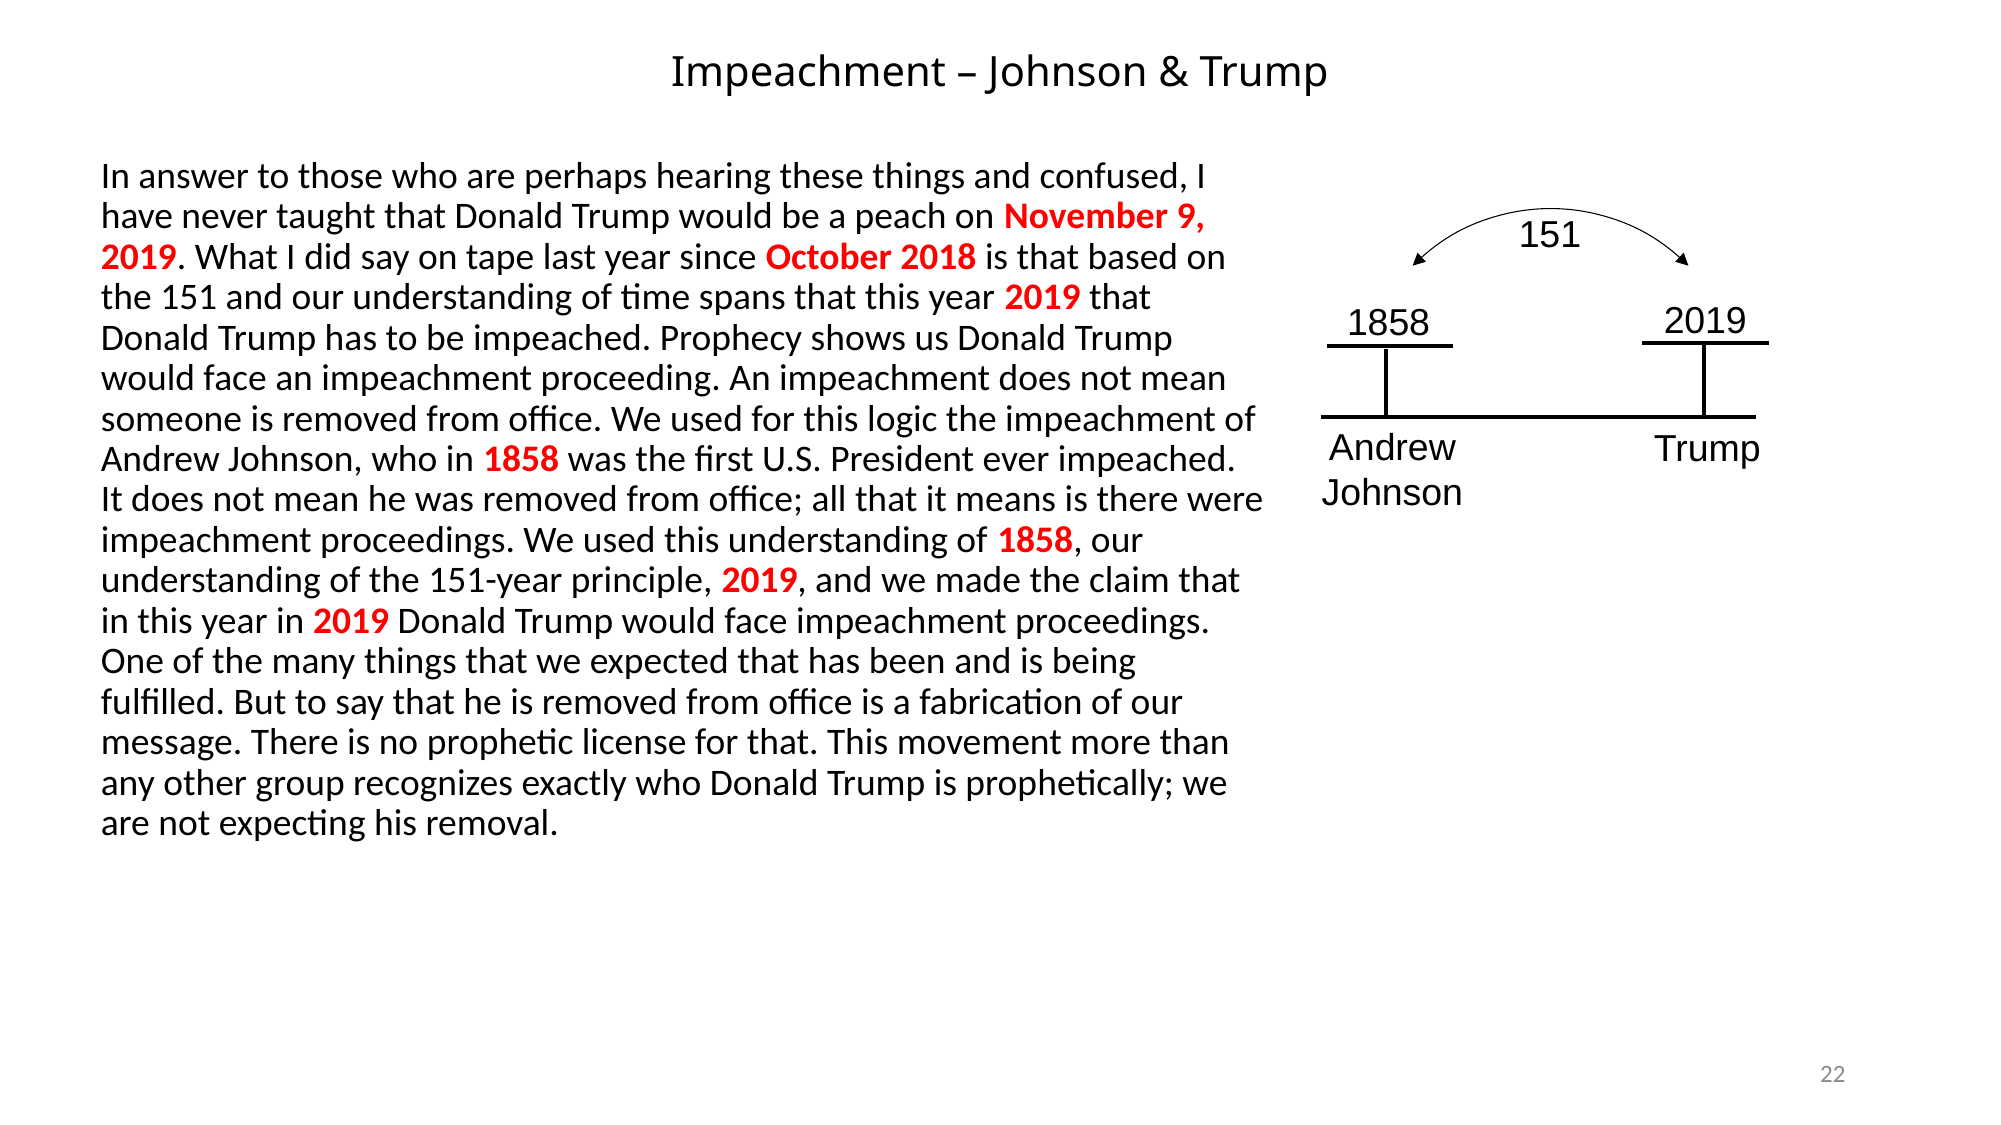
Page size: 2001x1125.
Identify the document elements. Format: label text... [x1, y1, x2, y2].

list In answer to those who are perhaps hearing these things and confused, I have never taught that Donald Trump would be a peach on November 9, 2019. What I did say on tape last year since October 2018 is that based on the 151 and our understanding of time spans that this year 2019 that Donald Trump has to be impeached. Prophecy shows us Donald Trump would face an impeachment proceeding. An impeachment does not mean someone is removed from office. We used for this logic the impeachment of Andrew Johnson, who in 1858 was the first U.S. President ever impeached. It does not mean he was removed from office; all that it means is there were impeachment proceedings. We used this understanding of 1858, our understanding of the 151-year principle, 2019, and we made the claim that in this year in 2019 Donald Trump would face impeachment proceedings. One of the many things that we expected that has been and is being fulfilled. But to say that he is removed from office is a fabrication of our message. There is no prophetic license for that. This movement more than any other group recognizes exactly who Donald Trump is prophetically; we are not expecting his removal. [85, 148, 1283, 888]
text_box [1412, 208, 1689, 404]
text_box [1326, 346, 1454, 415]
title Impeachment – Johnson & Trump [0, 35, 2000, 111]
text_box 151 [1512, 204, 1588, 211]
text_box Andrew Johnson [1309, 416, 1475, 522]
text_box 1858 [1336, 291, 1441, 346]
slide_number 22 [1410, 1042, 1861, 1103]
text_box 2019 [1652, 289, 1758, 342]
text_box Trump [1647, 417, 1768, 478]
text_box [1642, 342, 1769, 416]
